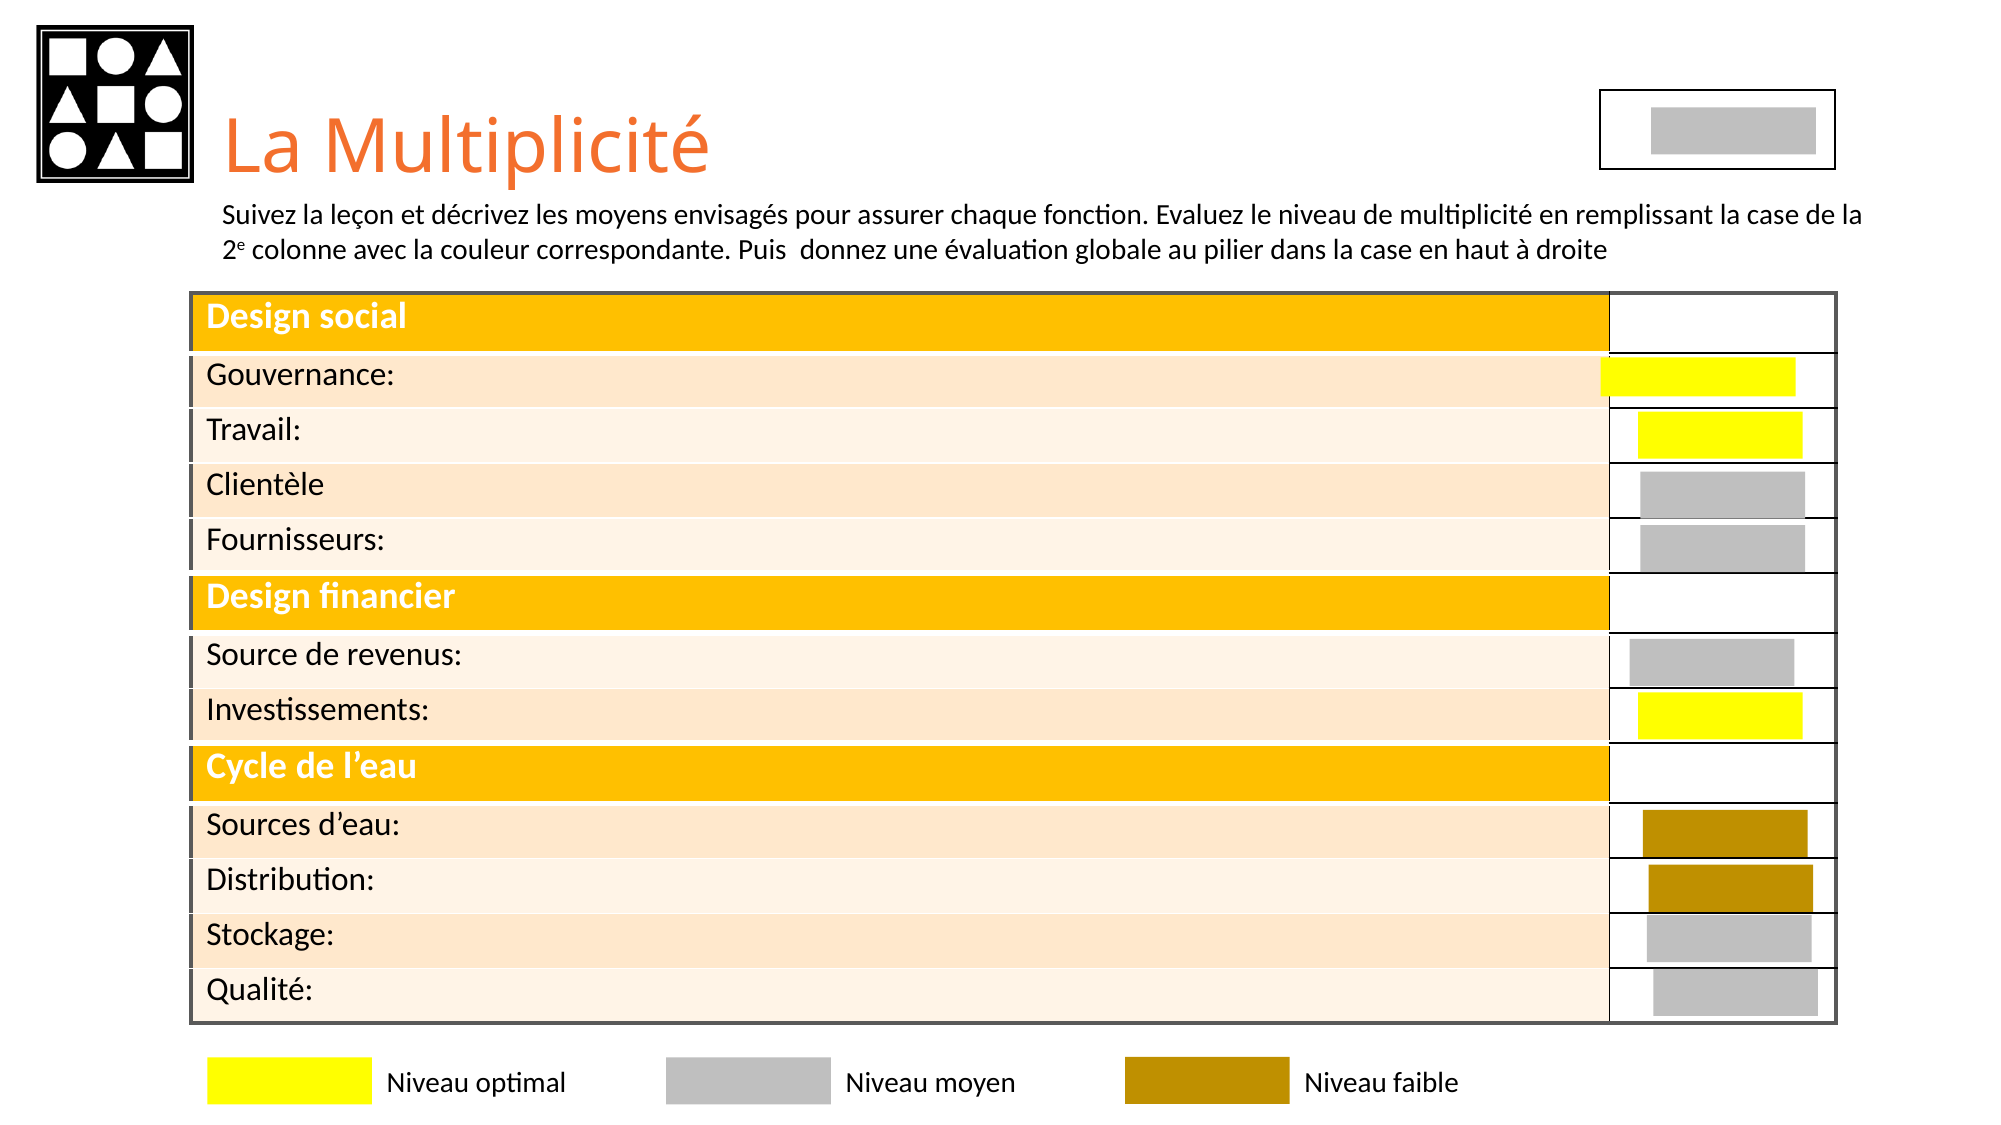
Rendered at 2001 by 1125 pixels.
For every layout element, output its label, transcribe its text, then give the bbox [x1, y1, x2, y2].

text_box [1629, 638, 1795, 687]
table_cell [1610, 519, 1834, 572]
table_cell [1610, 744, 1834, 802]
text_box Suivez la leçon et décrivez les moyens envisagés pour assurer chaque fonction. Evaluez le niveau de multiplicité en remplissant la case de la 2e colonne avec la couleur correspondante. Puis donnez une évaluation globale au pilier dans la case en haut à droite [207, 188, 1893, 273]
table_cell [1610, 859, 1834, 912]
text_box [1599, 89, 1836, 170]
text_box [1646, 914, 1813, 963]
table_cell Gouvernance: [193, 356, 1609, 407]
text_box [1639, 471, 1806, 520]
table_header [1610, 295, 1834, 352]
text_box [665, 1056, 830, 1105]
table_cell Design financier [193, 576, 1609, 630]
text_box La Multiplicité [207, 89, 1096, 188]
text_box [206, 1056, 371, 1105]
table_cell [1610, 409, 1834, 462]
table_cell Investissements: [193, 689, 1609, 740]
table_cell [1610, 574, 1834, 632]
table_cell Cycle de l’eau [193, 746, 1609, 801]
table_cell [1610, 914, 1834, 967]
table_cell [1610, 804, 1834, 857]
text_box [1600, 356, 1797, 397]
text_box [1124, 1056, 1289, 1105]
table_cell [1610, 464, 1834, 517]
text_box [1637, 411, 1804, 460]
table_cell Distribution: [193, 859, 1609, 913]
picture [36, 25, 194, 183]
table_cell [1610, 354, 1834, 407]
table_cell Source de revenus: [193, 636, 1609, 688]
table_cell Travail: [193, 409, 1609, 462]
text_box [1637, 691, 1804, 740]
text_box [1648, 864, 1814, 913]
text_box [1642, 809, 1809, 858]
table_cell Sources d’eau: [193, 806, 1609, 858]
table_cell Qualité: [193, 969, 1609, 1021]
text_box Niveau faible [1289, 1055, 1555, 1106]
table_cell [1610, 689, 1834, 742]
table_header Design social [193, 295, 1609, 351]
text_box Niveau moyen [830, 1056, 1096, 1107]
table_cell Clientèle [193, 464, 1609, 517]
table_cell Stockage: [193, 914, 1609, 968]
text_box [1650, 106, 1817, 155]
table_cell [1610, 969, 1834, 1021]
text_box Niveau optimal [371, 1056, 637, 1107]
table_cell Fournisseurs: [193, 519, 1609, 570]
text_box [1652, 968, 1819, 1017]
table_cell [1610, 634, 1834, 687]
text_box [1639, 524, 1806, 573]
